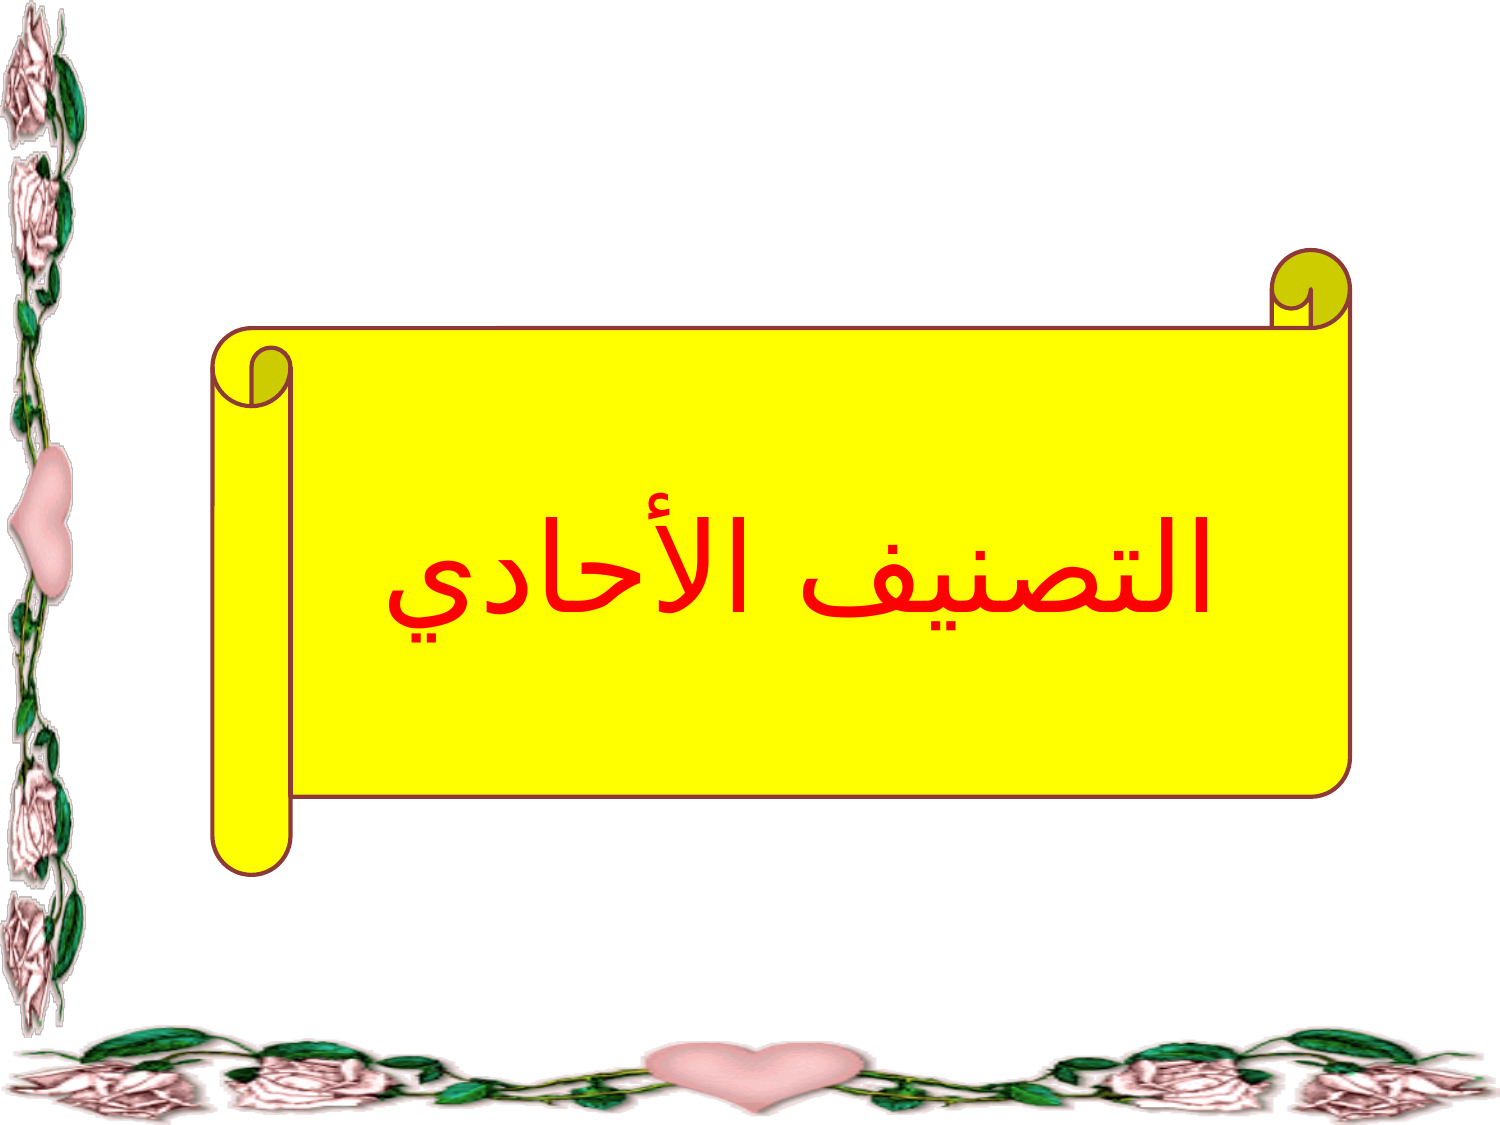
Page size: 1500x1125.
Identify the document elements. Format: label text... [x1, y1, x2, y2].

picture [0, 0, 1500, 1125]
text_box التصنيف الأحادي [210, 247, 1353, 877]
